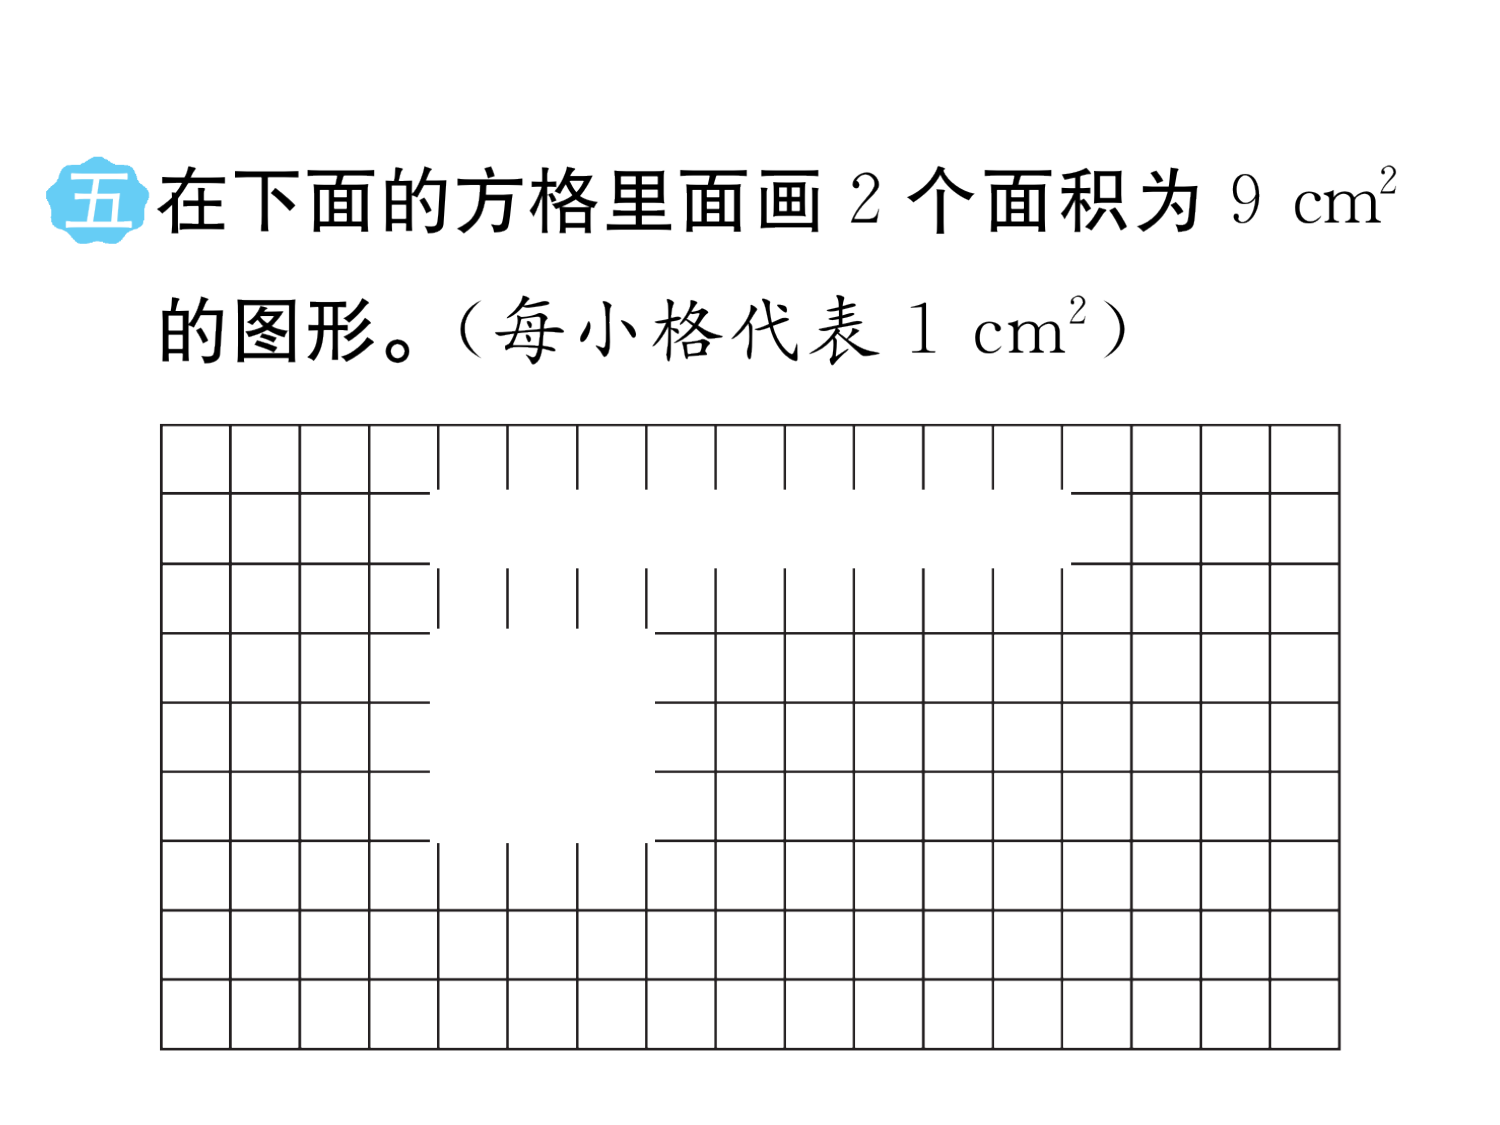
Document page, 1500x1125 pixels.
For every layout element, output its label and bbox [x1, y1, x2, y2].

picture [41, 125, 1440, 1071]
